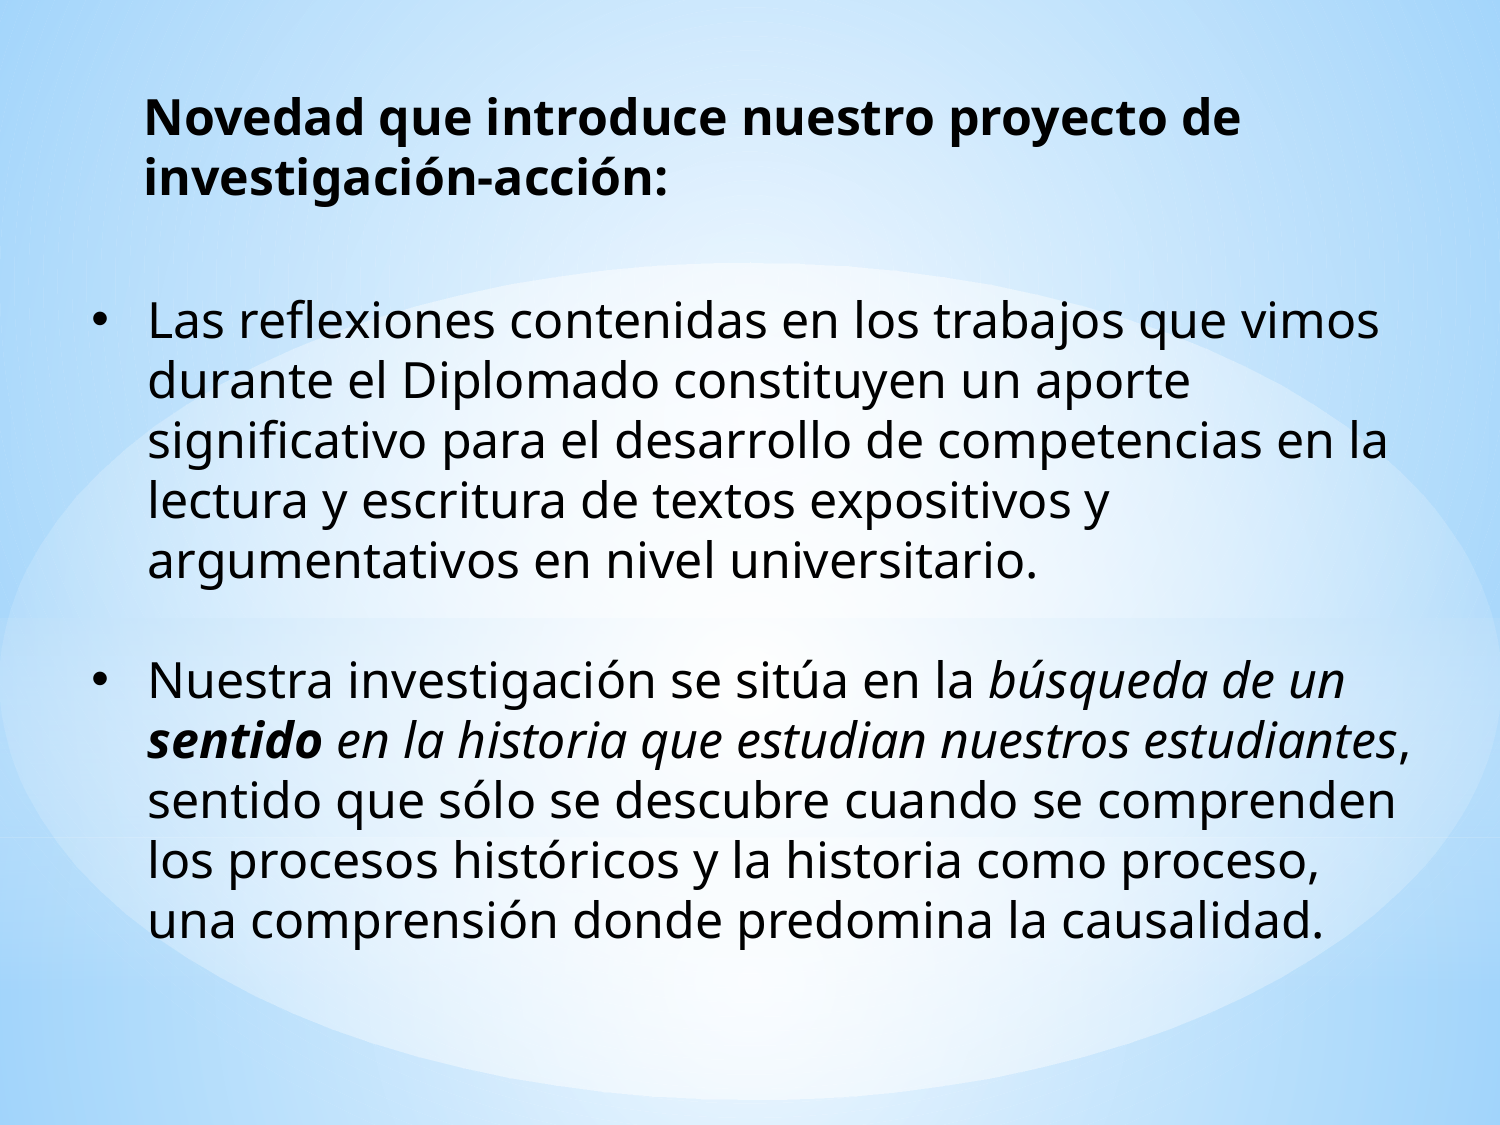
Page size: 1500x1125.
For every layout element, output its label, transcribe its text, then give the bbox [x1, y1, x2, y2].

text_box Novedad que introduce nuestro proyecto de investigación-acción: Las reflexiones contenidas en los trabajos que vimos durante el Diplomado constituyen un aporte significativo para el desarrollo de competencias en la lectura y escritura de textos expositivos y argumentativos en nivel universitario. Nuestra investigación se sitúa en la búsqueda de un sentido en la historia que estudian nuestros estudiantes, sentido que sólo se descubre cuando se comprenden los procesos históricos y la historia como proceso, una comprensión donde predomina la causalidad. [76, 78, 1436, 956]
